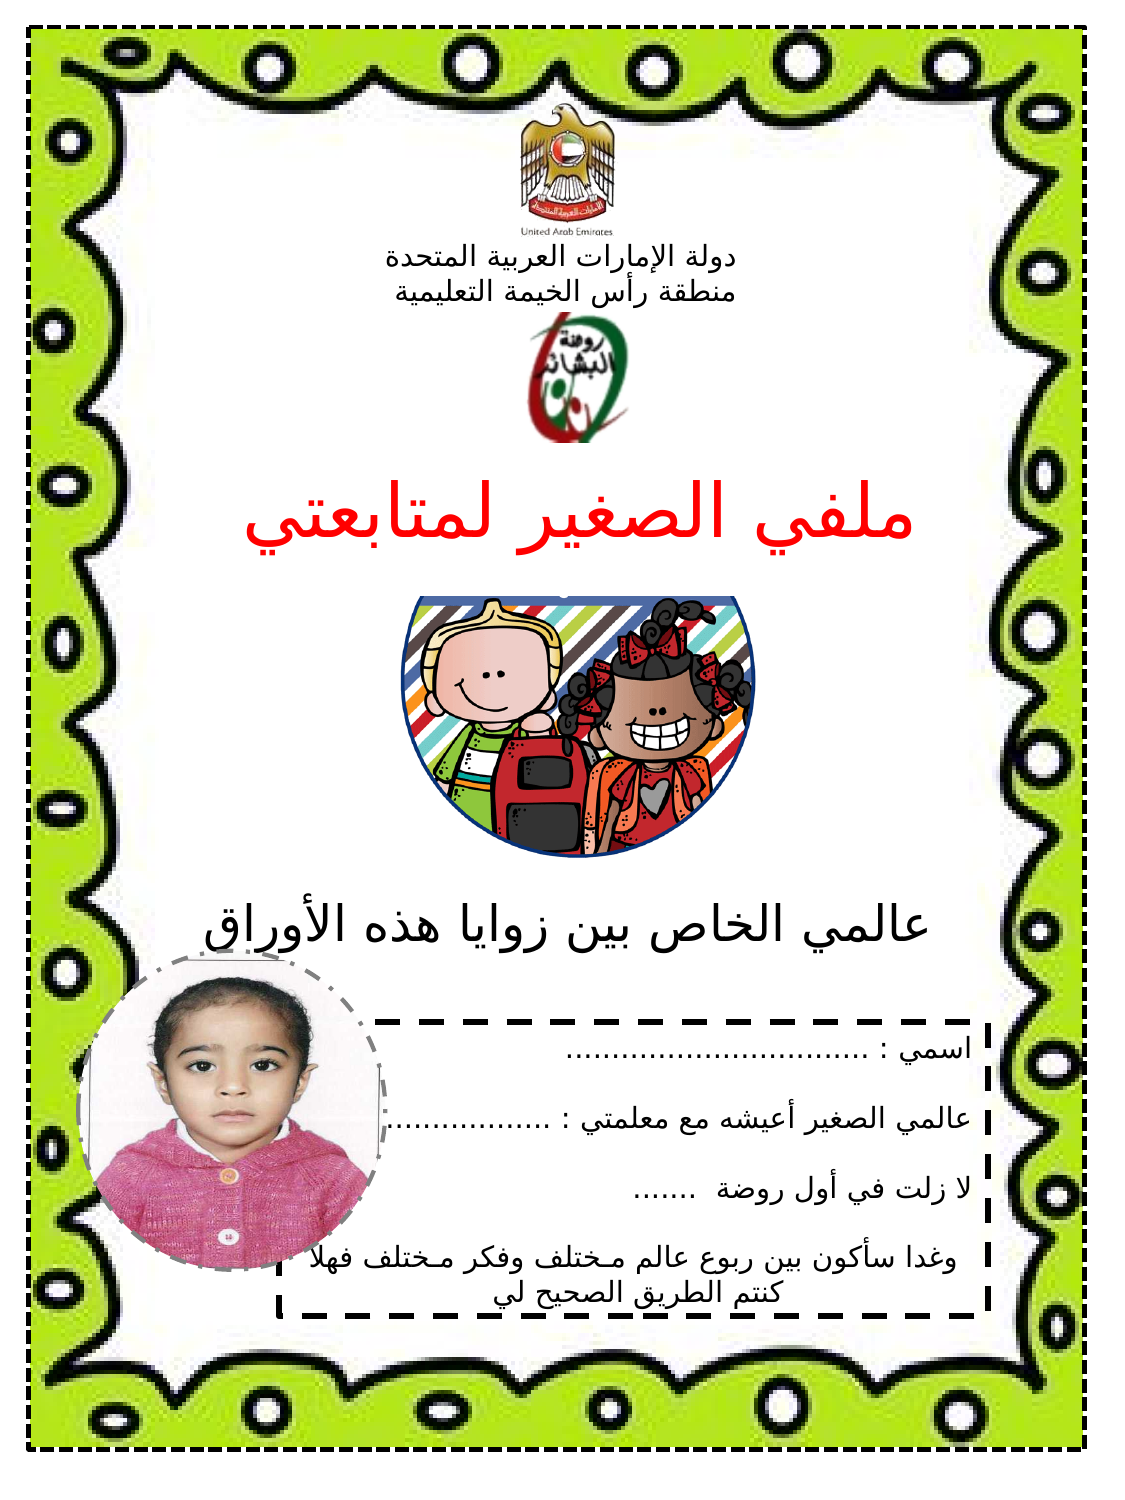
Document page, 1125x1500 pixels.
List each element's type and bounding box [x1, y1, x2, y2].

picture [30, 29, 1083, 1448]
